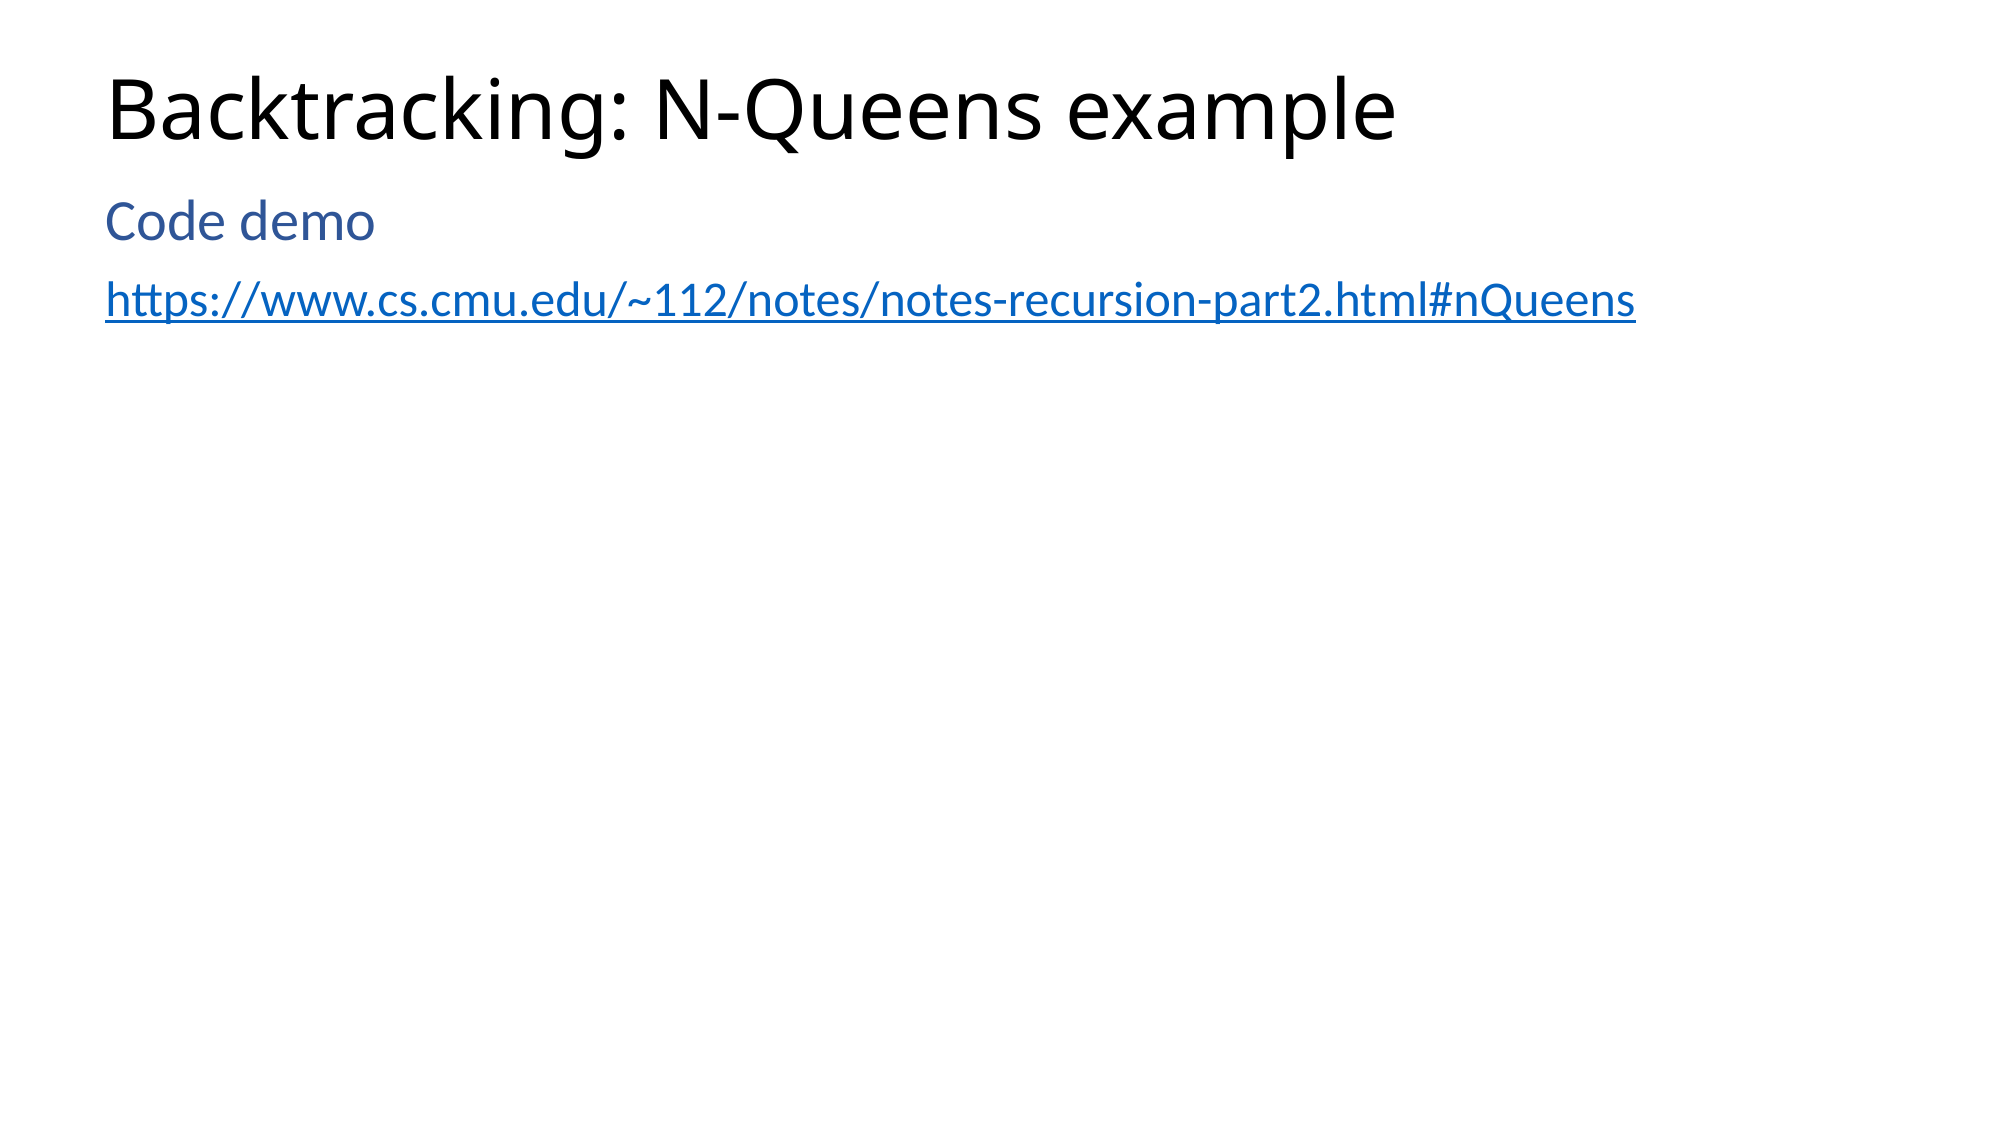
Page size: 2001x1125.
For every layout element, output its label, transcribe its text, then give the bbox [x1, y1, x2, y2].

list Code demo https://www.cs.cmu.edu/~112/notes/notes-recursion-part2.html#nQueens [90, 182, 1909, 1030]
title Backtracking: N-Queens example [90, 60, 1816, 164]
